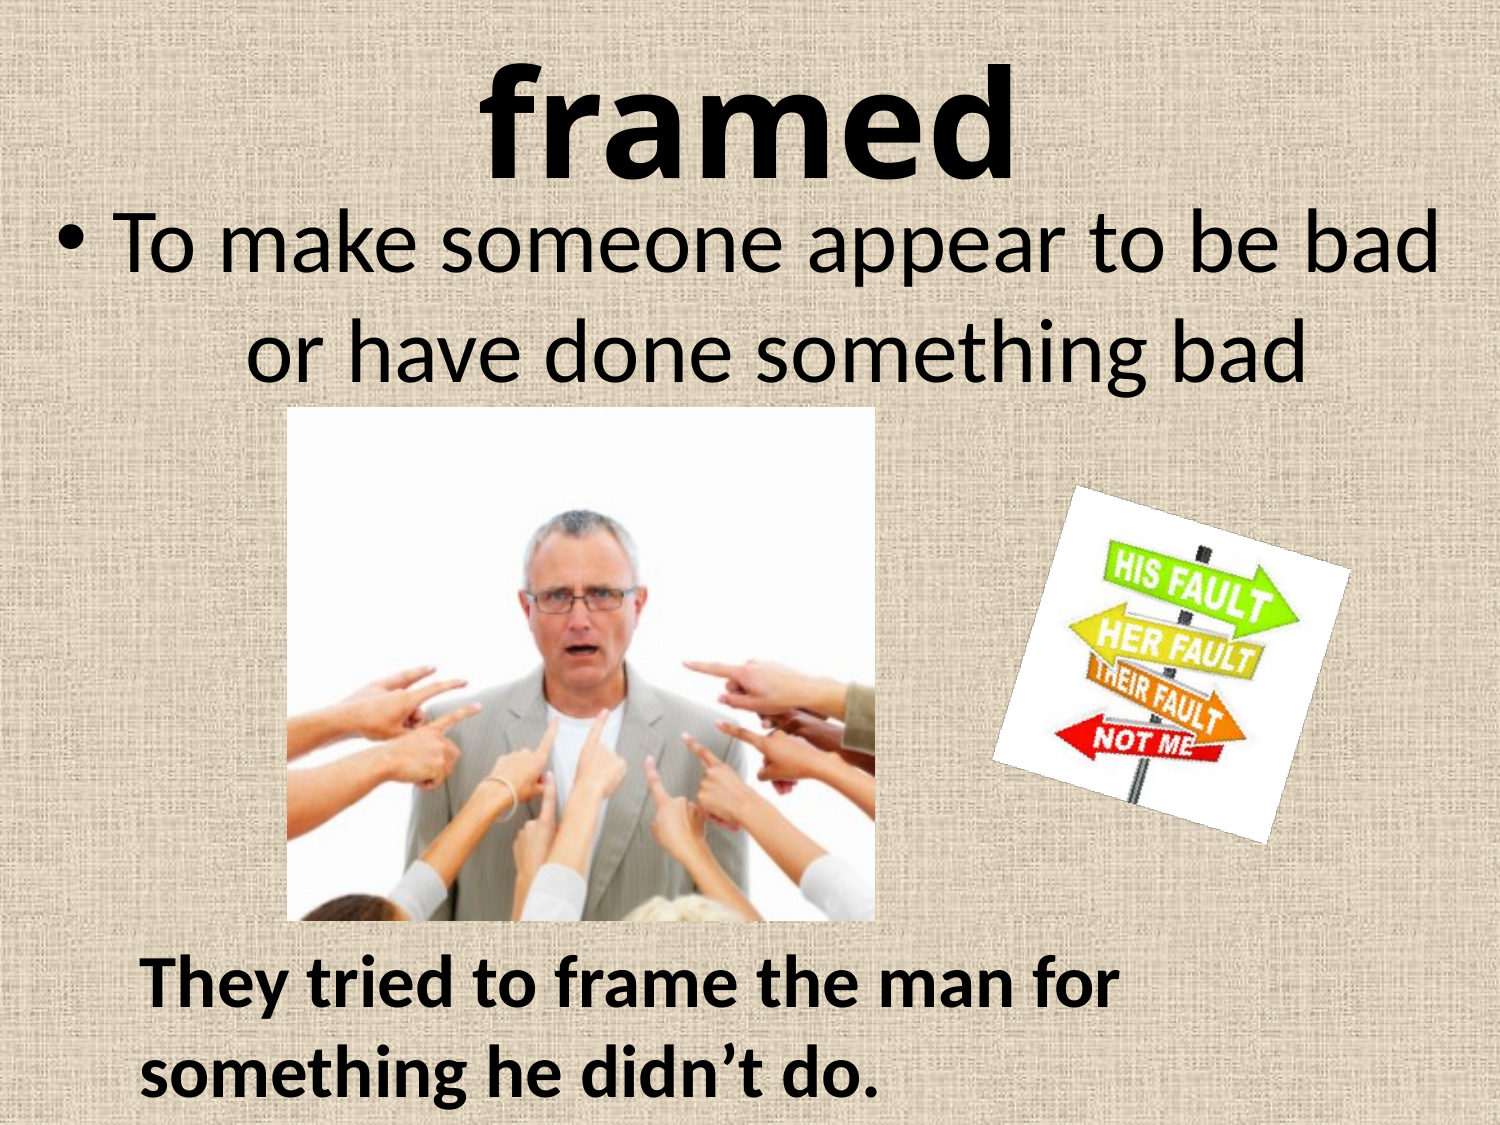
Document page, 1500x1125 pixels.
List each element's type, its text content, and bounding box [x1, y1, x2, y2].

picture [0, 0, 1500, 1125]
title framed [75, 24, 1425, 172]
text_box They tried to frame the man for something he didn’t do. [125, 924, 1425, 1120]
list To make someone appear to be bad or have done something bad [37, 172, 1463, 928]
